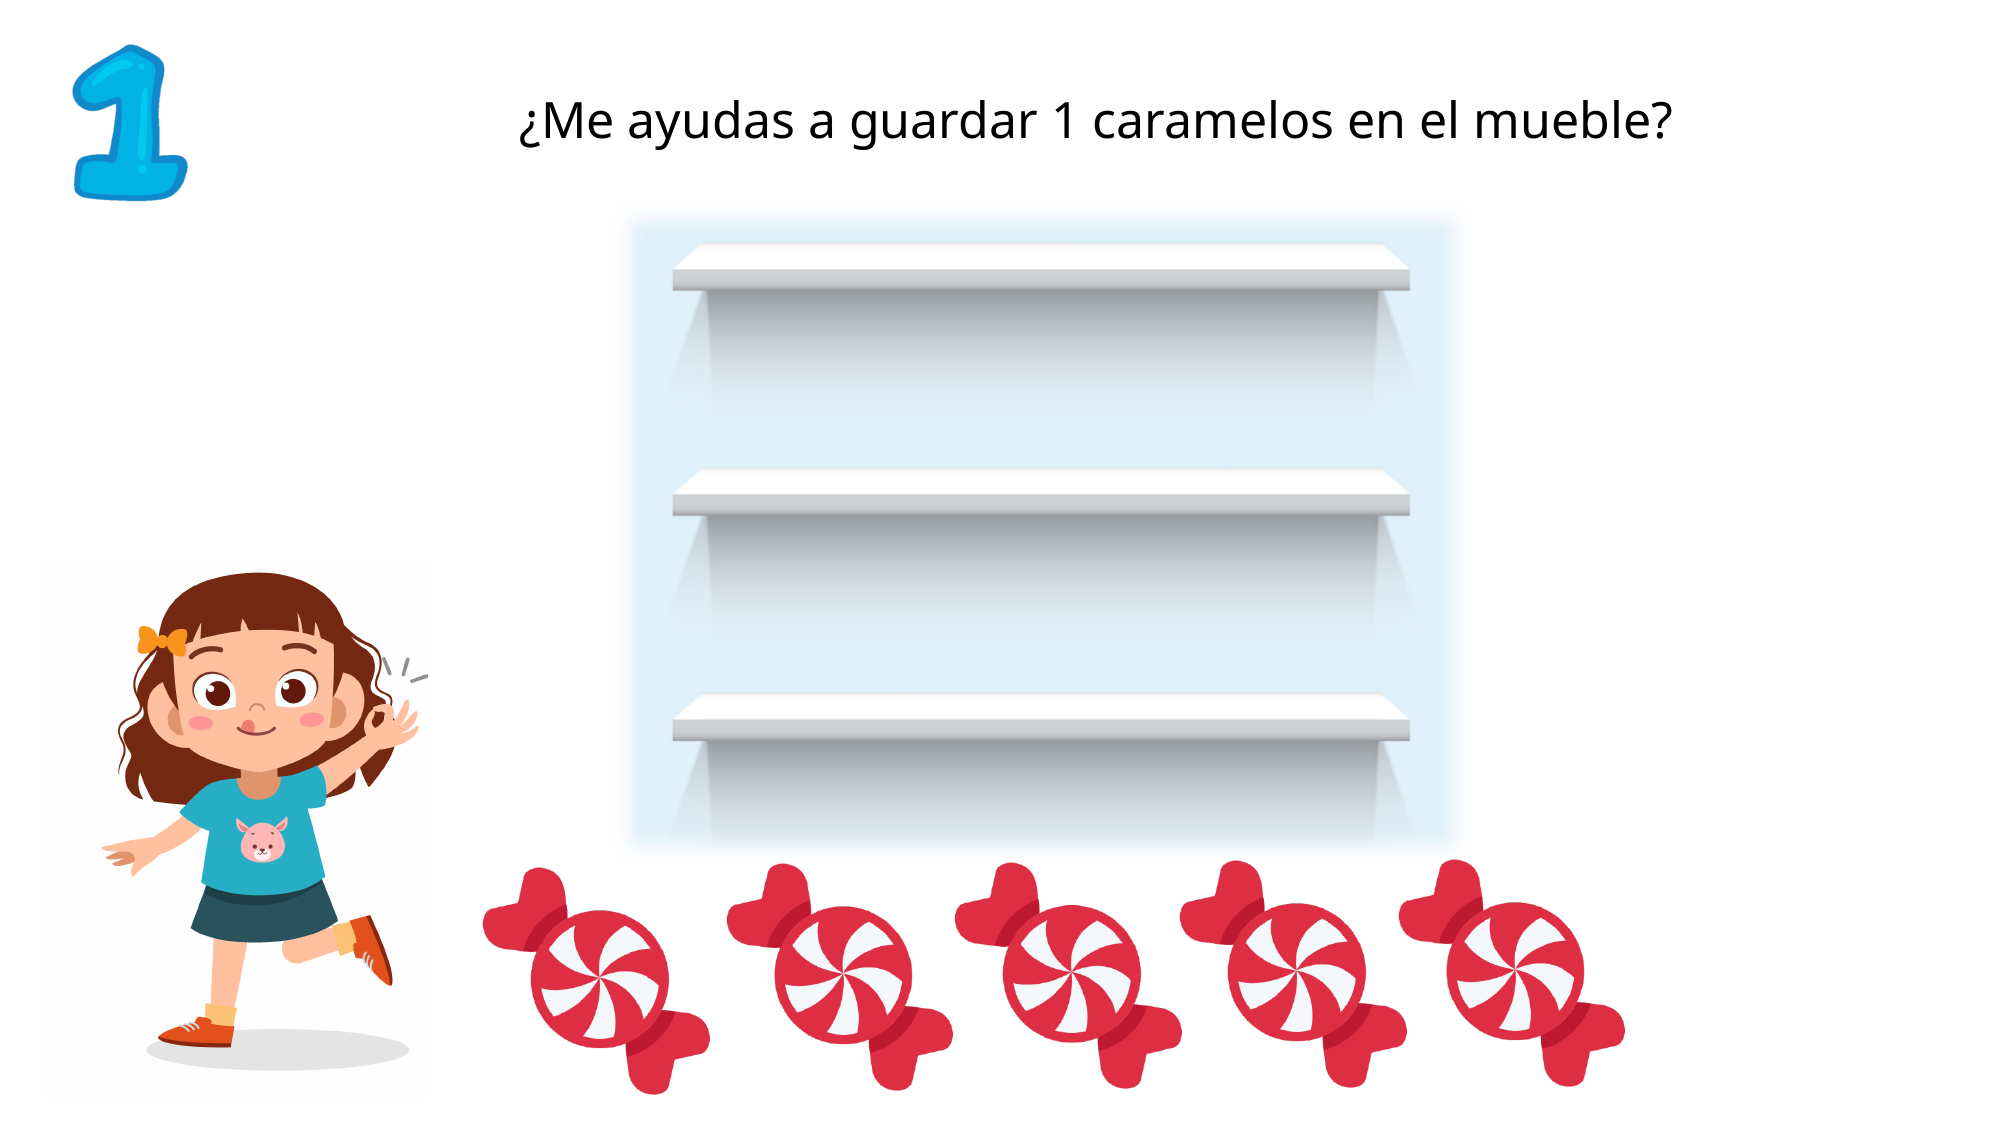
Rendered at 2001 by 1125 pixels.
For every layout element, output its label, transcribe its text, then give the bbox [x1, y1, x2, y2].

picture [612, 201, 1626, 1096]
picture [478, 867, 711, 1100]
picture [41, 560, 428, 1100]
title ¿Me ayudas a guardar 1 caramelos en el mueble? [234, 13, 1960, 232]
picture [0, 0, 196, 211]
